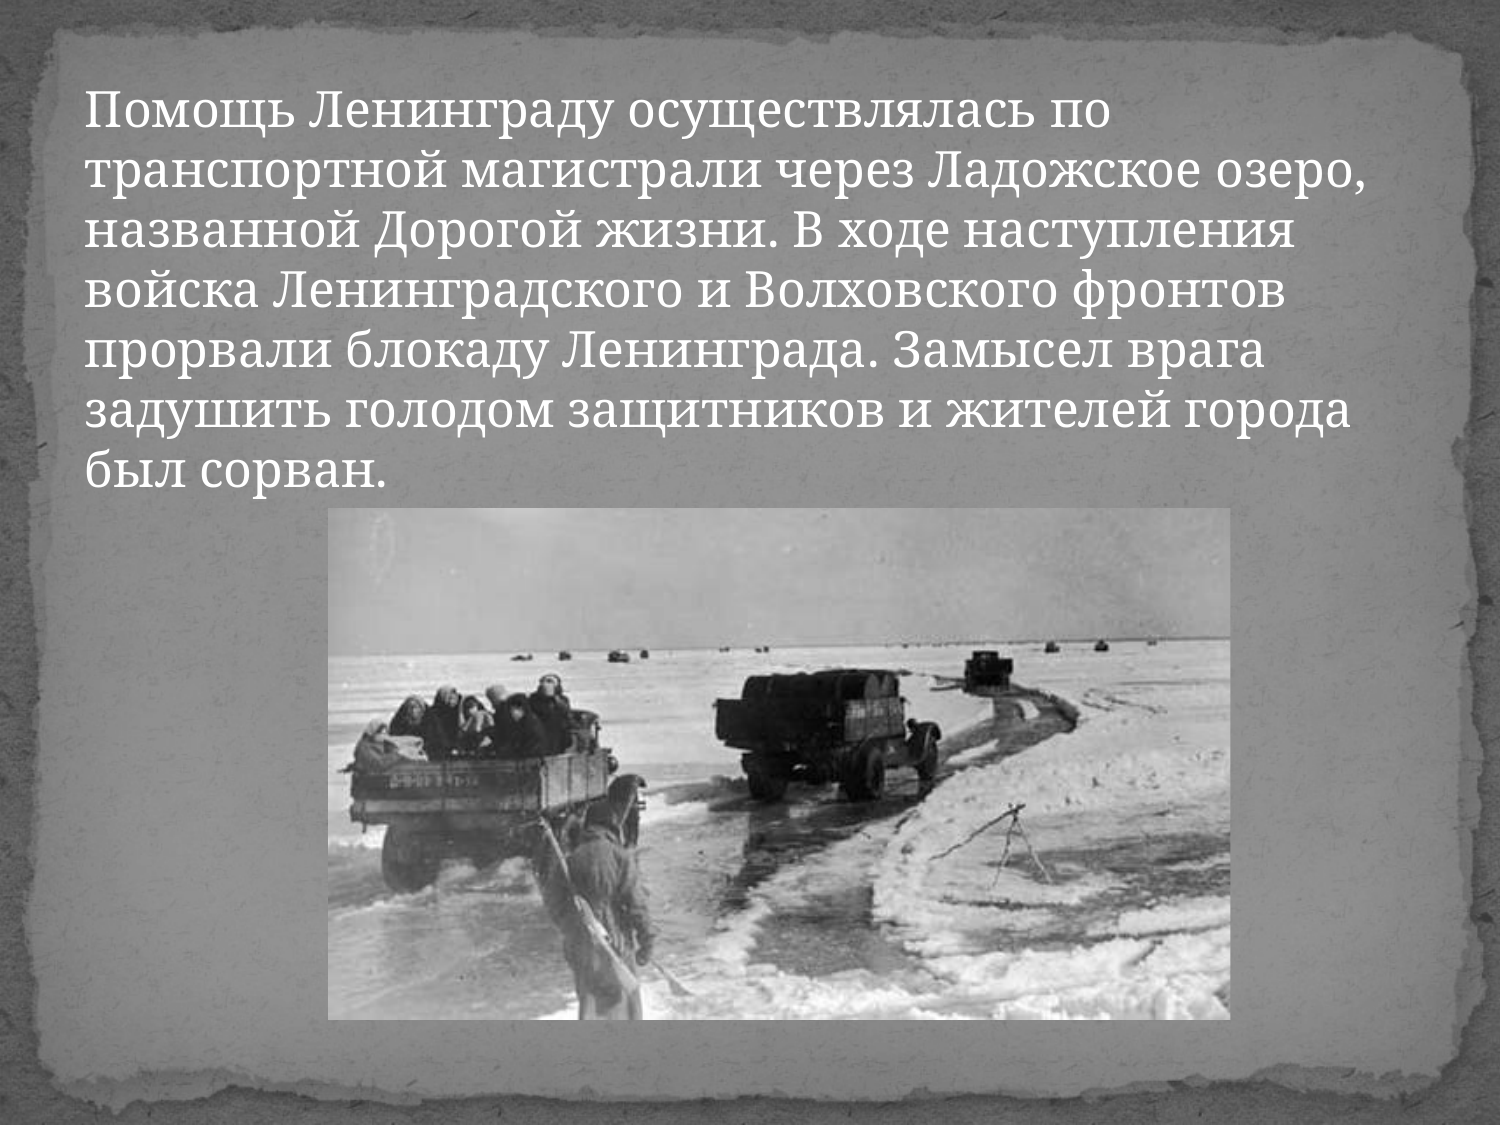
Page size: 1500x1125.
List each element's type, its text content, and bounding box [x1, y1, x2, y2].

text_box Помощь Ленинграду осуществлялась по транспортной магистрали через Ладожское озеро, названной Дорогой жизни. В ходе наступления войска Ленинградского и Волховского фронтов прорвали блокаду Ленинграда. Замысел врага задушить голодом защитников и жителей города был сорван. [70, 70, 1430, 505]
picture [328, 508, 1231, 1020]
